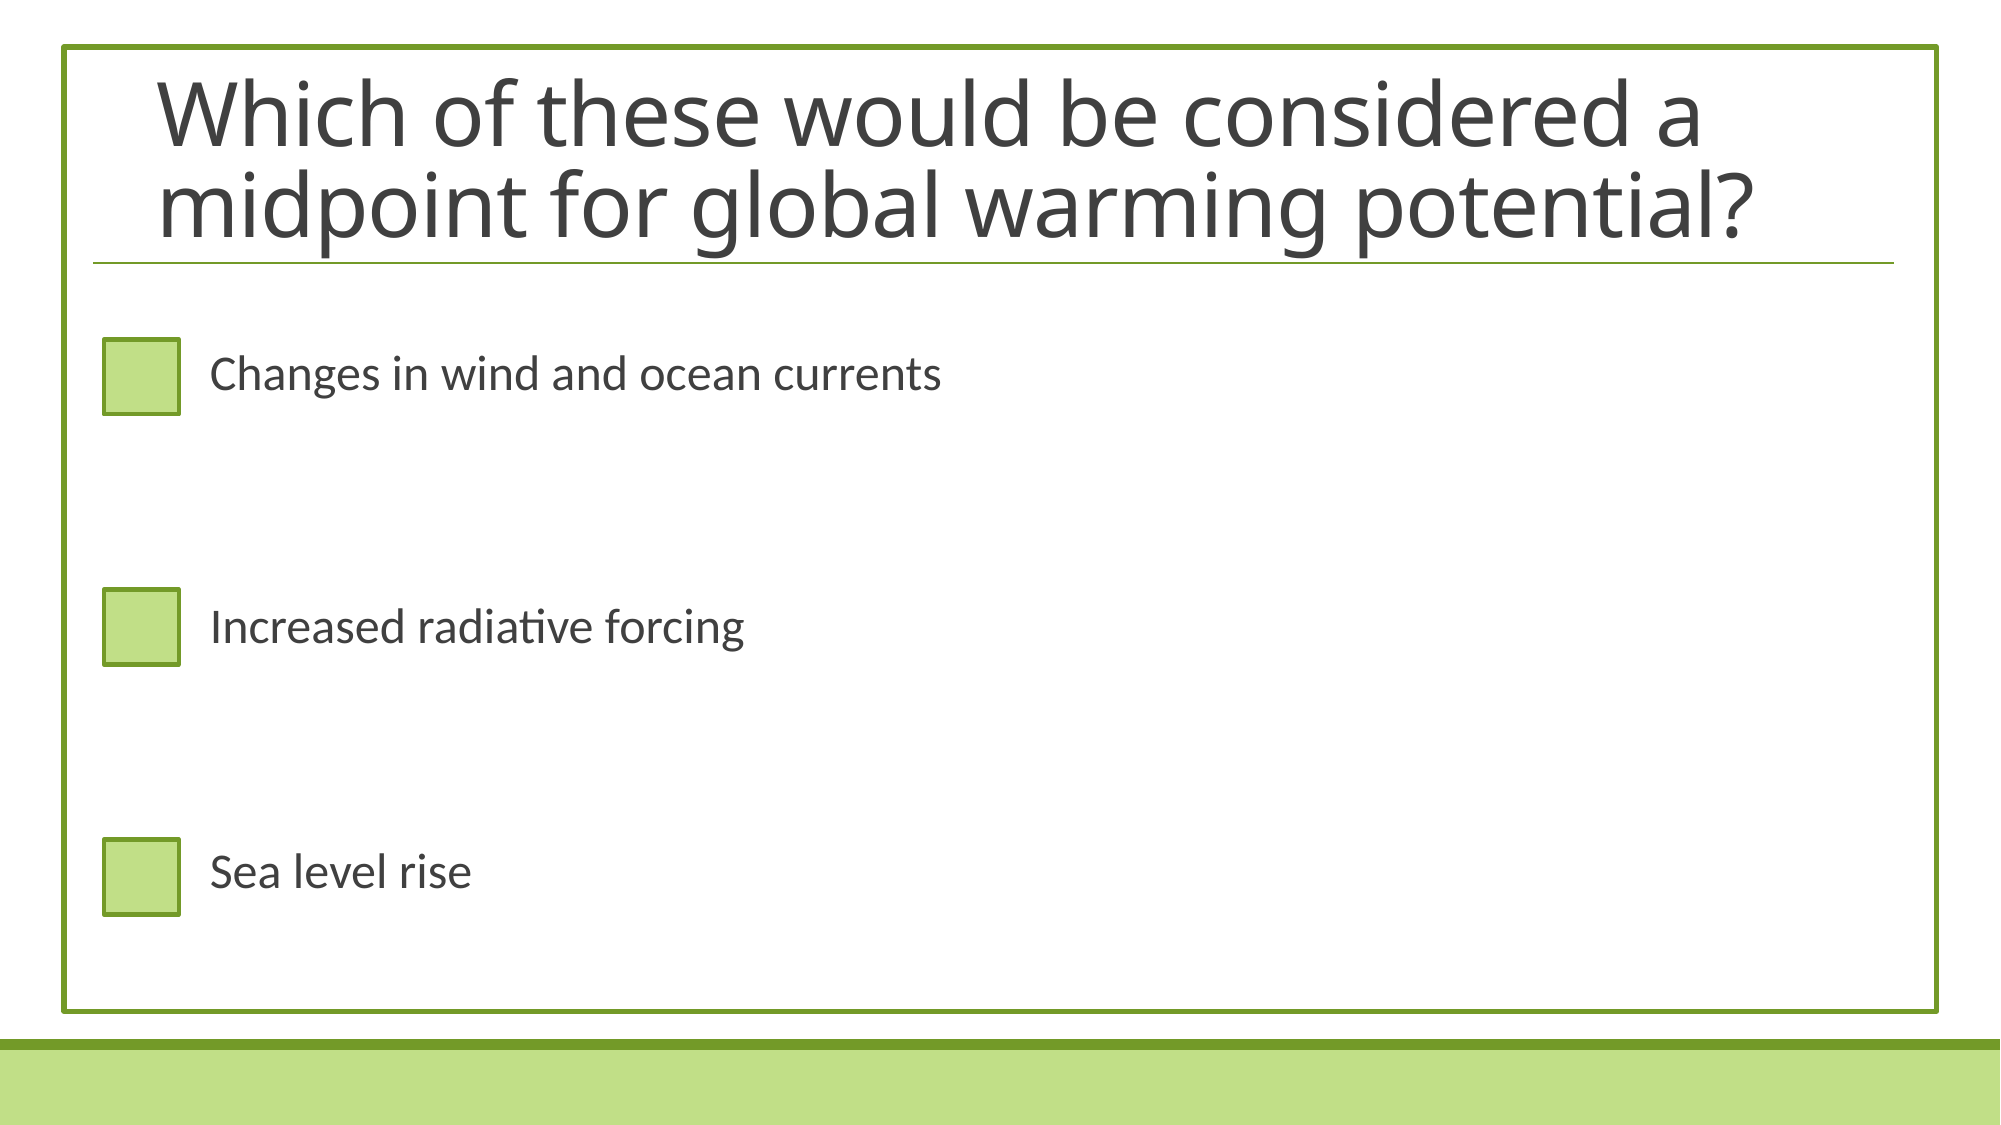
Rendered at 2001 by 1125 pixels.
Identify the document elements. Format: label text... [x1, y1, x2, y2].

text_box [103, 588, 180, 666]
text_box Increased radiative forcing [209, 593, 1834, 678]
list Changes in wind and ocean currents [209, 339, 1834, 421]
text_box [103, 838, 180, 916]
title Which of these would be considered a midpoint for global warming potential? [141, 62, 1894, 260]
text_box [0, 0, 2000, 1125]
text_box [103, 338, 180, 416]
text_box Sea level rise [209, 837, 1834, 917]
